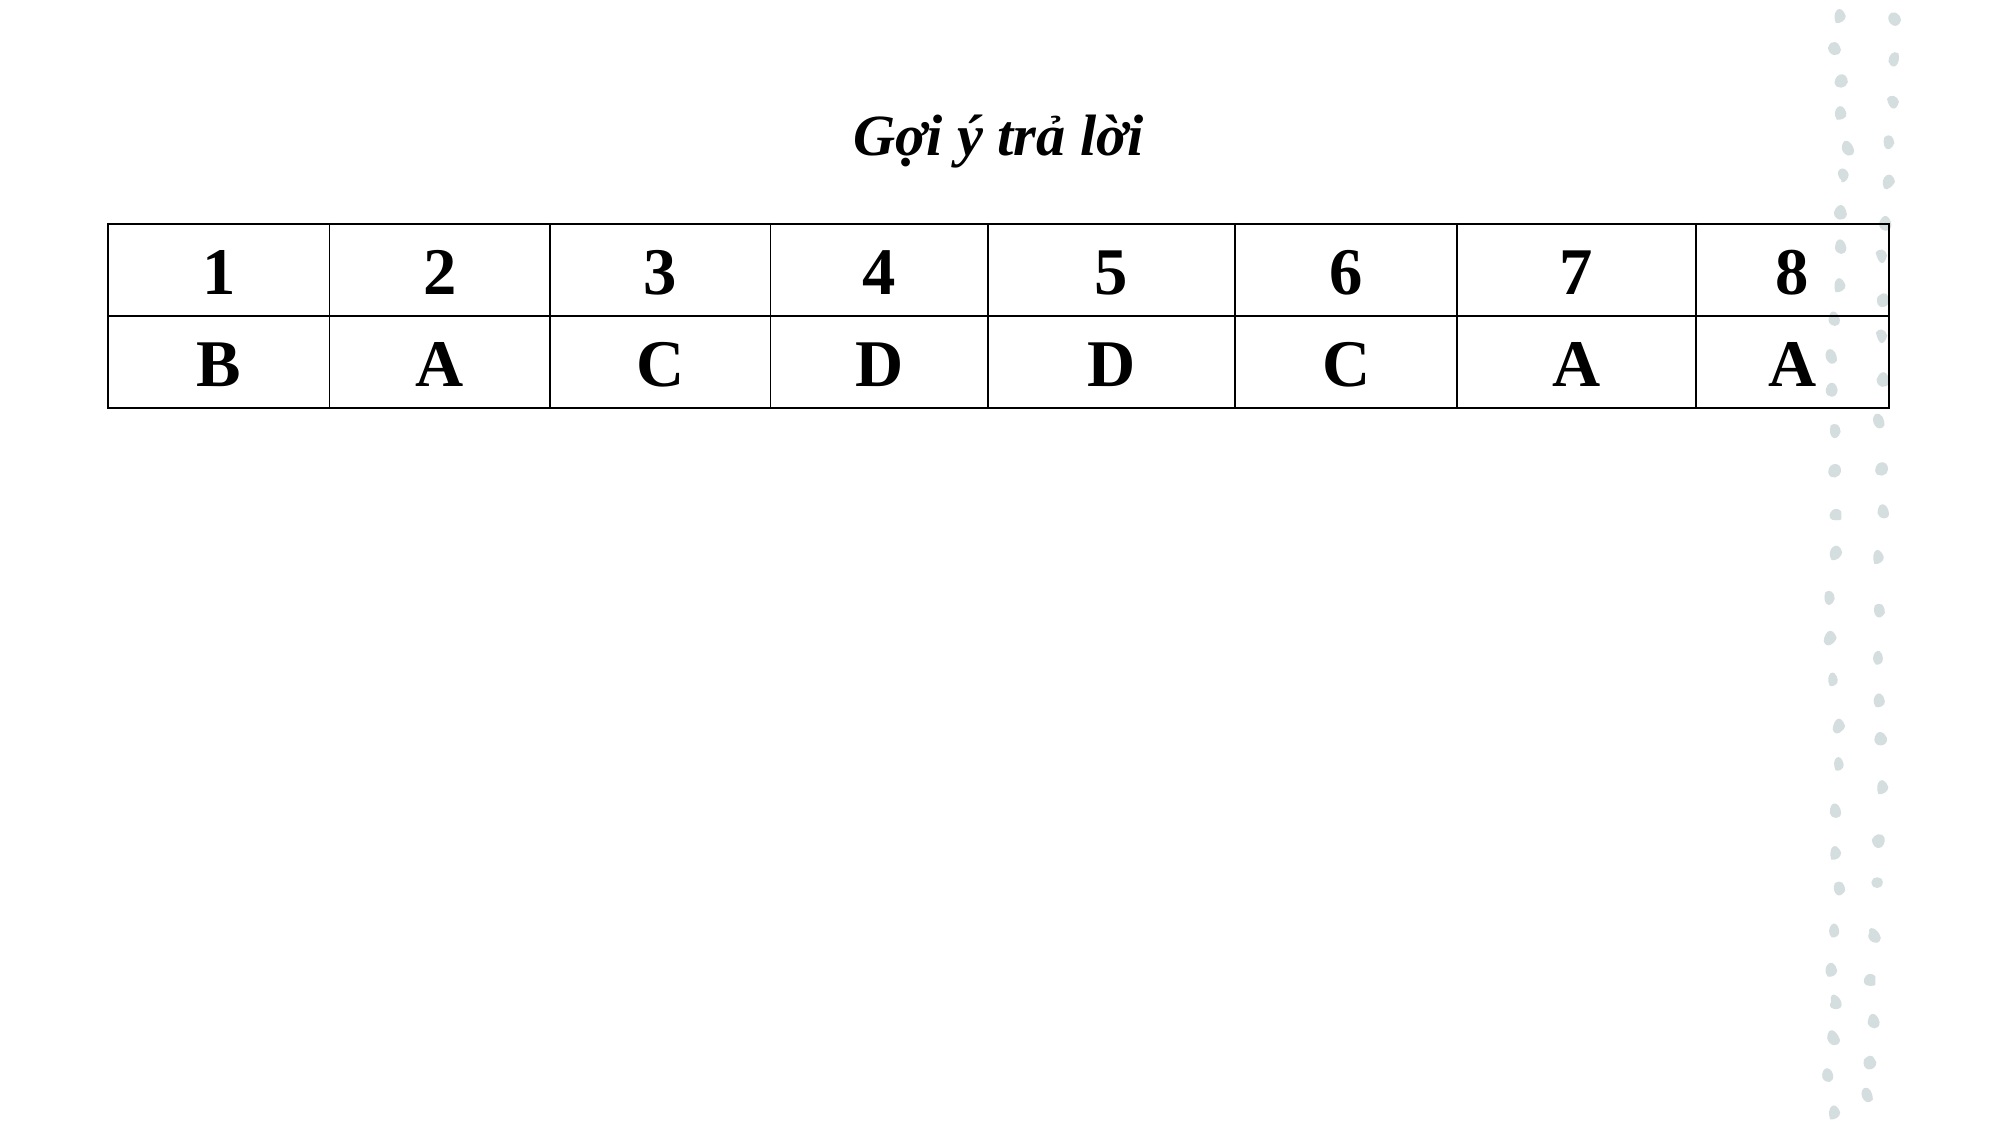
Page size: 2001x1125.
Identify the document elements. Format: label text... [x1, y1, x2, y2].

table_cell B [109, 317, 329, 407]
table_header 2 [330, 225, 549, 315]
table_header 6 [1236, 225, 1456, 315]
table_cell A [1458, 317, 1695, 407]
table_header 3 [551, 225, 770, 315]
table_cell C [1236, 317, 1456, 407]
text_box Gợi ý trả lời [108, 78, 1890, 174]
table_header 7 [1458, 225, 1695, 315]
table_cell A [1697, 317, 1888, 407]
table_header 4 [771, 225, 987, 315]
table_header 5 [989, 225, 1234, 315]
table_header 1 [109, 225, 329, 315]
table_cell D [771, 317, 987, 407]
table_header 8 [1697, 225, 1888, 315]
table_cell A [330, 317, 549, 407]
table_cell D [989, 317, 1234, 407]
table_cell C [551, 317, 770, 407]
